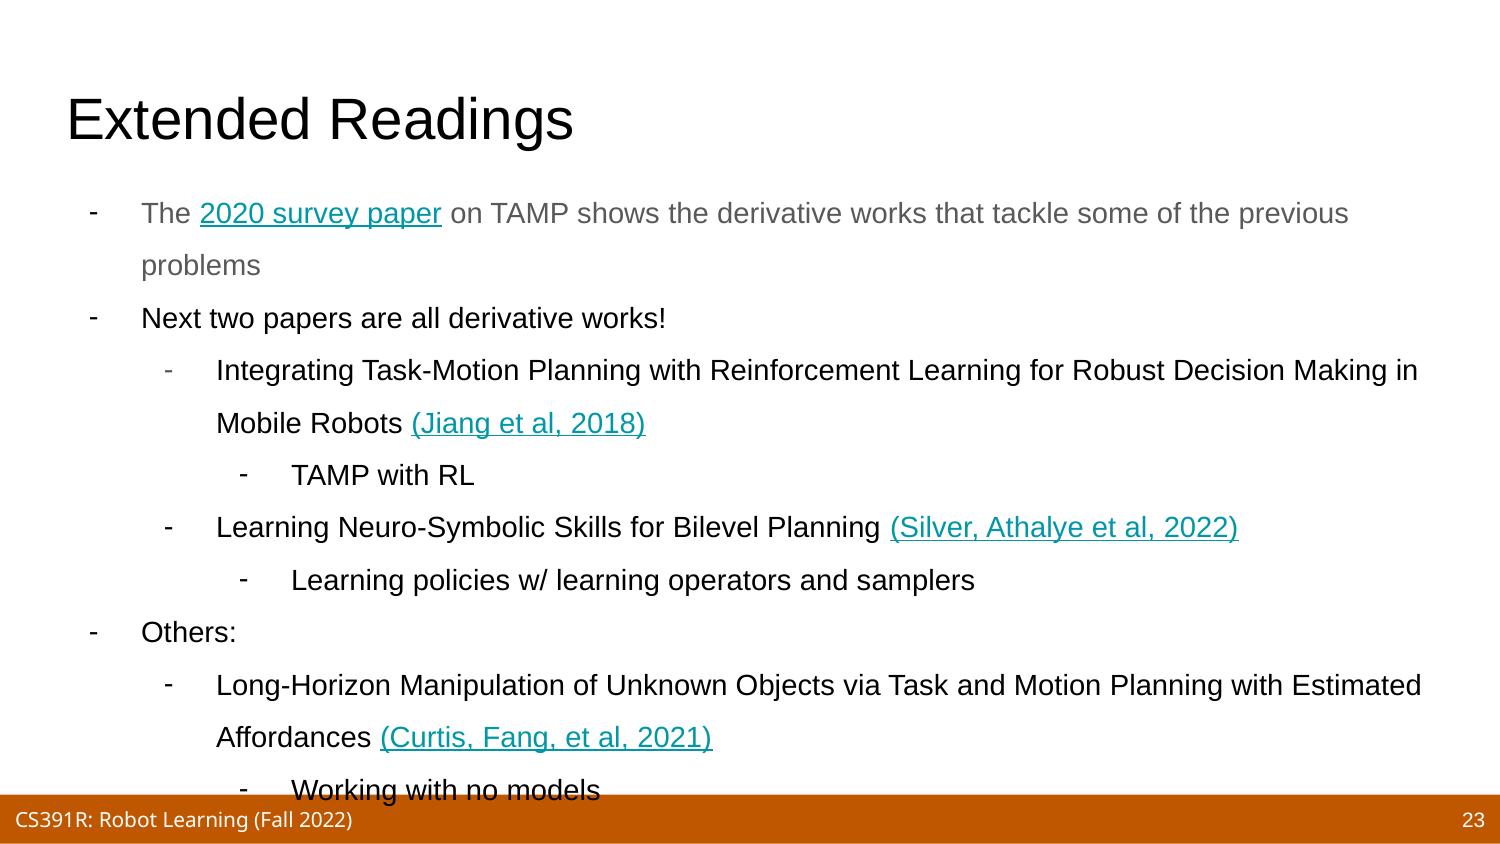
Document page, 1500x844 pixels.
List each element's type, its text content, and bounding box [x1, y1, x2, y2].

title Extended Readings [51, 46, 1449, 161]
slide_number ‹#› [1410, 794, 1500, 844]
text_box The 2020 survey paper on TAMP shows the derivative works that tackle some of the previous problems Next two papers are all derivative works! Integrating Task-Motion Planning with Reinforcement Learning for Robust Decision Making in Mobile Robots (Jiang et al, 2018) TAMP with RL Learning Neuro-Symbolic Skills for Bilevel Planning (Silver, Athalye et al, 2022) Learning policies w/ learning operators and samplers Others: Long-Horizon Manipulation of Unknown Objects via Task and Motion Planning with Estimated Affordances (Curtis, Fang, et al, 2021) Working with no models [51, 161, 1449, 726]
